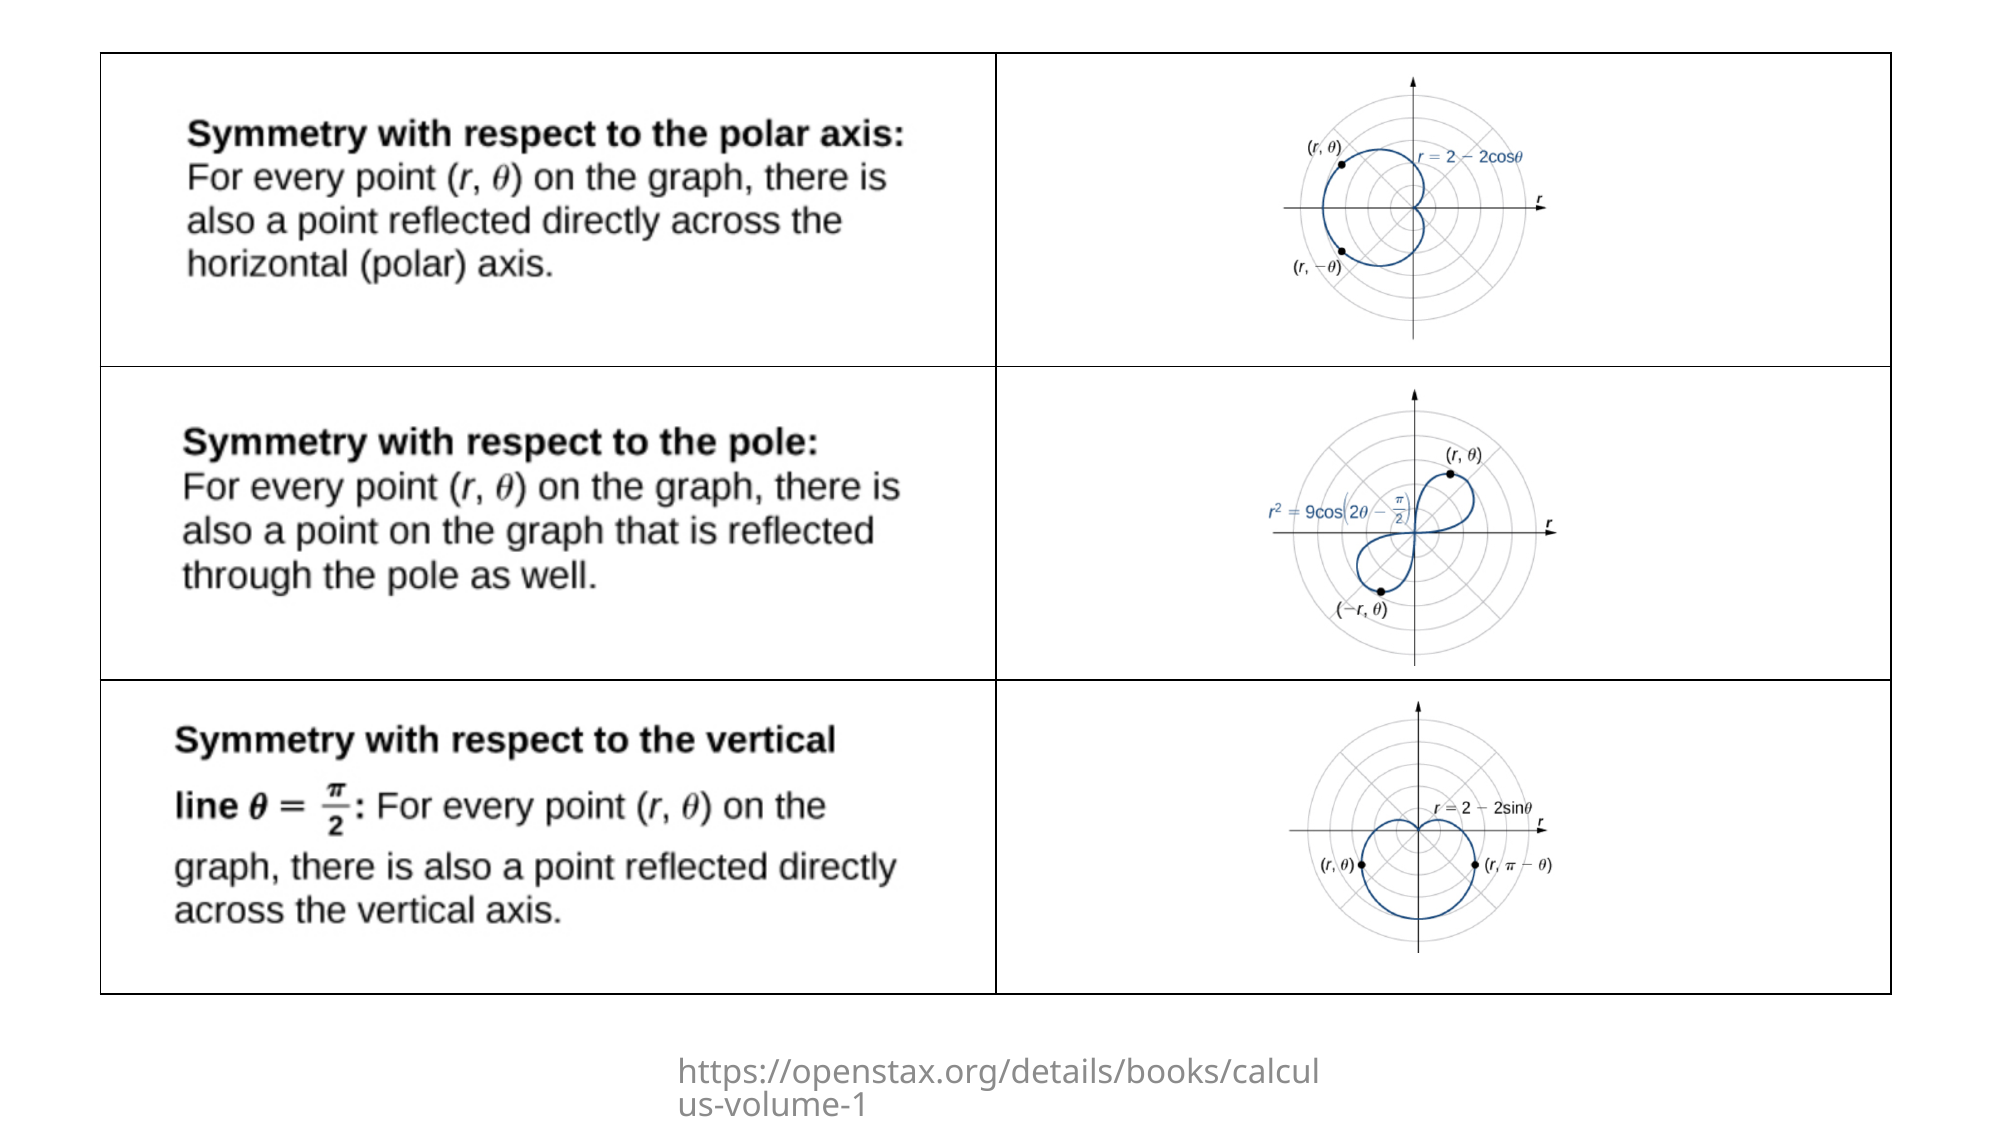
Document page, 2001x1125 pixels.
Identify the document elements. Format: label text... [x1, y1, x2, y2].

picture [164, 97, 924, 305]
table_cell [997, 367, 1890, 679]
picture [154, 701, 914, 964]
picture [164, 407, 914, 631]
footer https://openstax.org/details/books/calculus-volume-1 [662, 1042, 1338, 1103]
picture [1257, 67, 1561, 345]
picture [1270, 689, 1561, 953]
table_cell [101, 681, 995, 993]
table_header [101, 54, 995, 366]
table_cell [101, 367, 995, 679]
picture [1257, 380, 1569, 666]
table_header [997, 54, 1890, 366]
table_cell [997, 681, 1890, 993]
